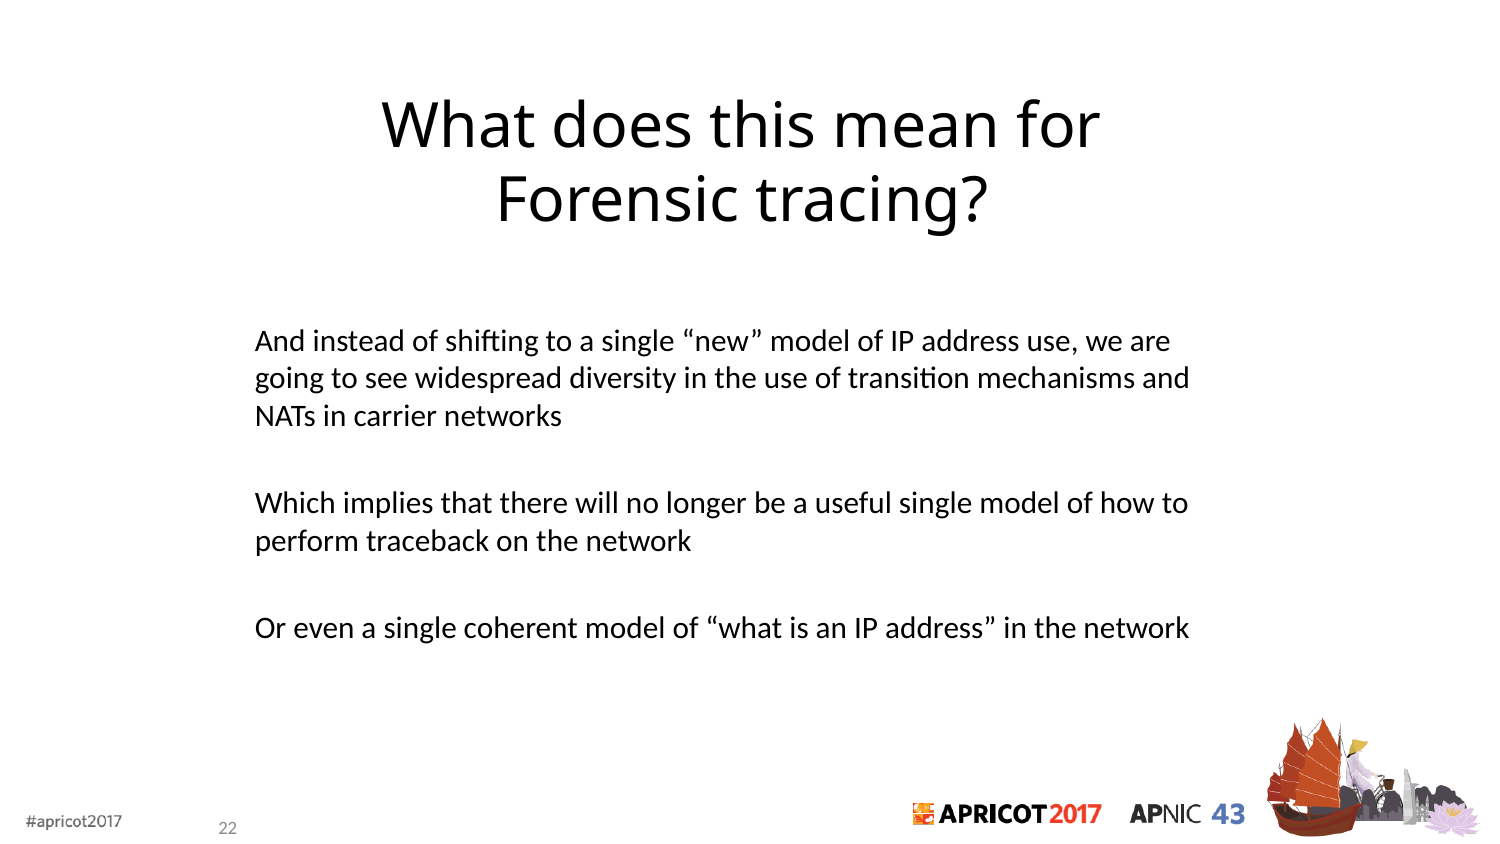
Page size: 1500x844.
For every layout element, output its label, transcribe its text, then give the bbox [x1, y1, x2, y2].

slide_number 22 [199, 815, 248, 839]
text_box And instead of shifting to a single “new” model of IP address use, we are going to see widespread diversity in the use of transition mechanisms and NATs in carrier networks Which implies that there will no longer be a useful single model of how to perform traceback on the network Or even a single coherent model of “what is an IP address” in the network [243, 314, 1232, 476]
title What does this mean for Forensic tracing? [243, 33, 1241, 286]
